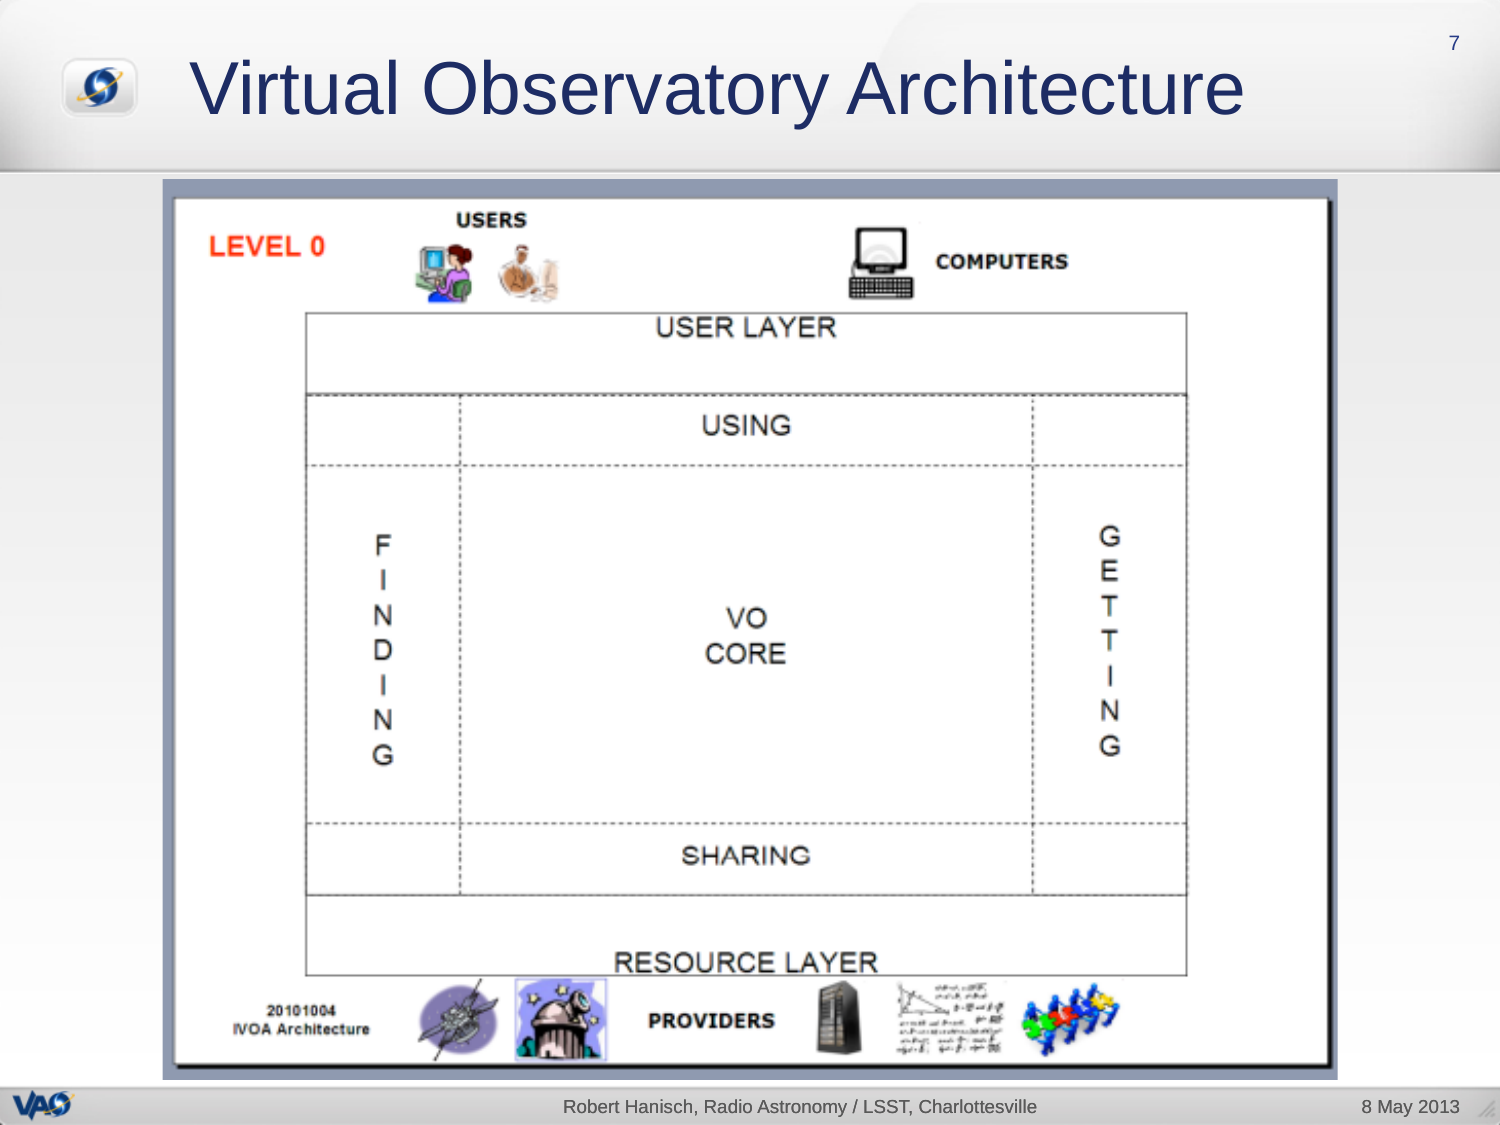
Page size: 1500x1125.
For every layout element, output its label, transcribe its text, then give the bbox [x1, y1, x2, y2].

picture [0, 0, 1500, 1125]
title Virtual Observatory Architecture [174, 12, 1350, 138]
slide_number 7 [1387, 12, 1475, 73]
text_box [161, 179, 1339, 1080]
